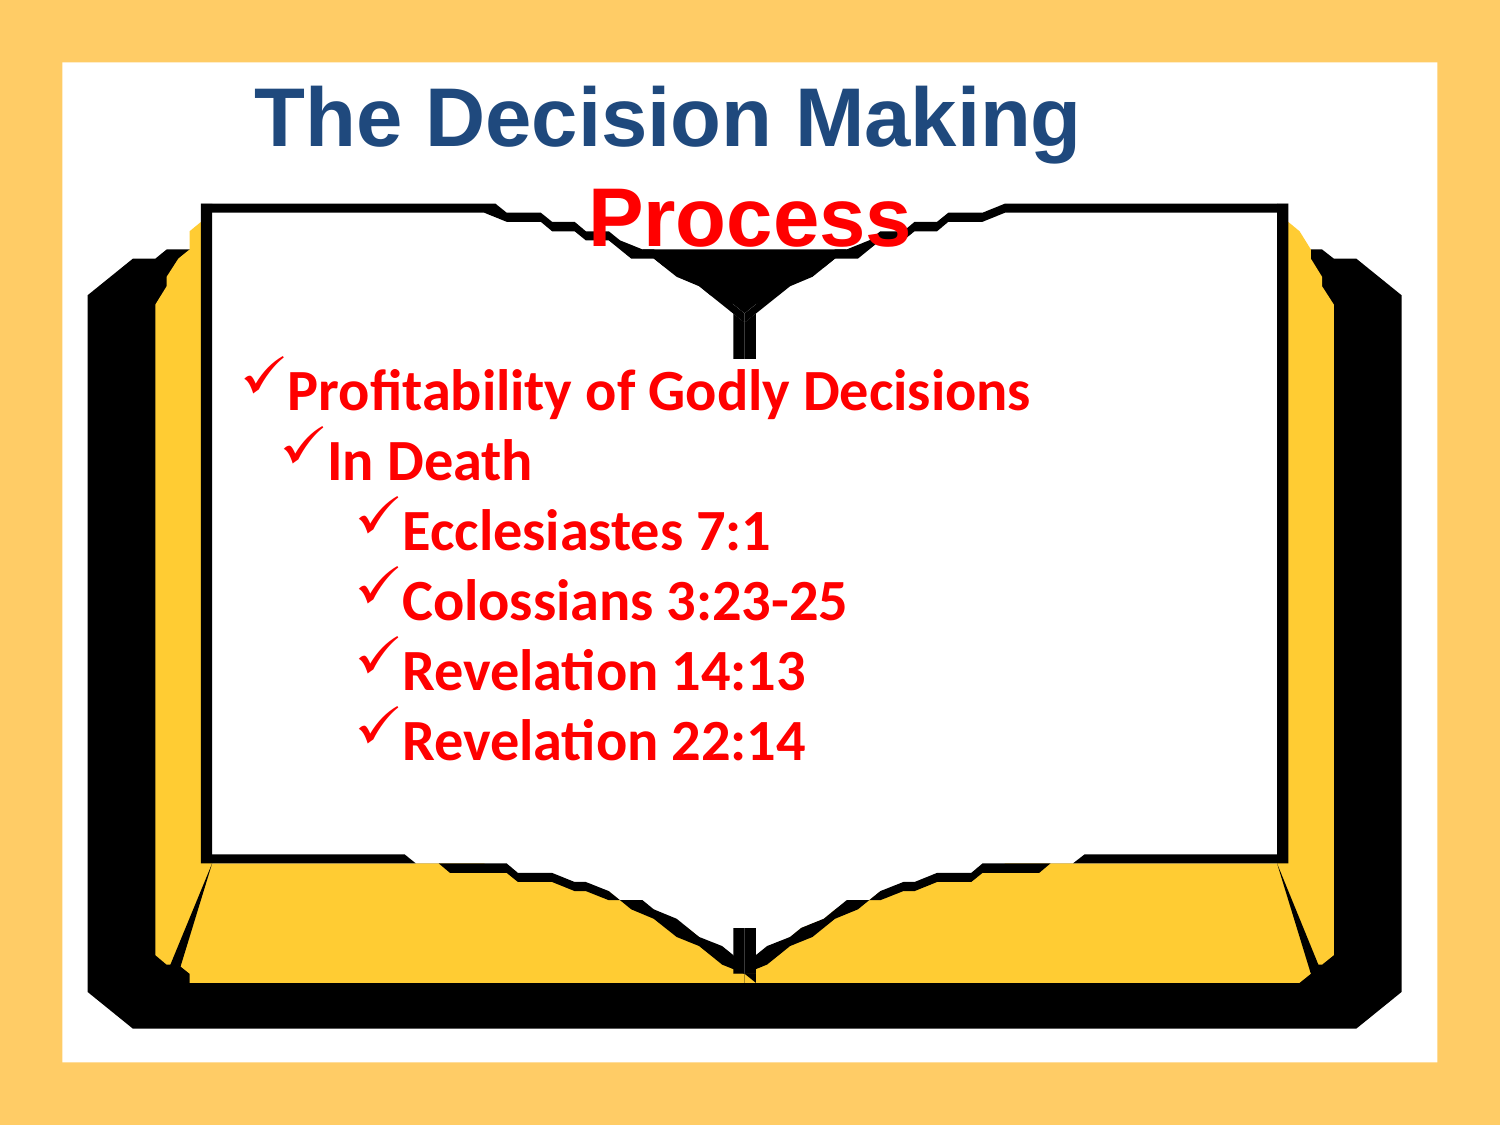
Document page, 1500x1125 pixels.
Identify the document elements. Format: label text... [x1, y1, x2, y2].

text_box [1437, 63, 1500, 1062]
text_box [0, 1062, 1500, 1125]
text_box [87, 203, 1413, 1038]
text_box [0, 63, 63, 1062]
text_box [0, 0, 1500, 63]
text_box The Decision Making Process [74, 137, 1425, 271]
